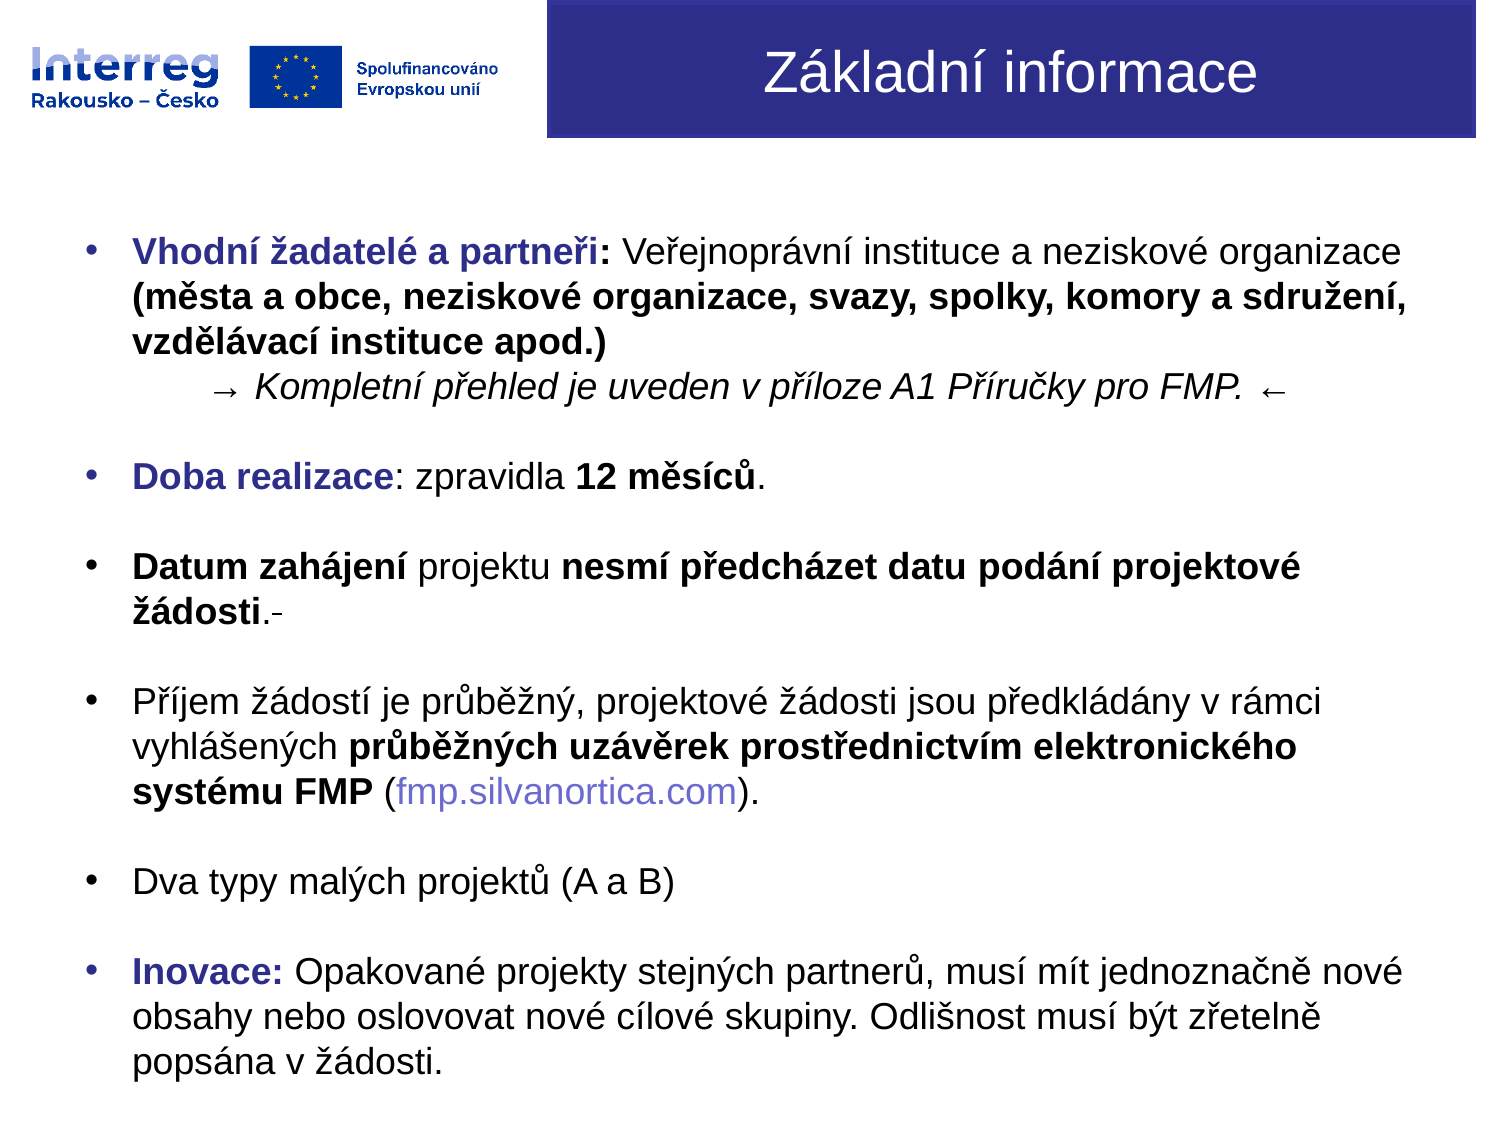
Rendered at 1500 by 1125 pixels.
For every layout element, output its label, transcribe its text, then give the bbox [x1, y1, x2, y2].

text_box Vhodní žadatelé a partneři: Veřejnoprávní instituce a neziskové organizace (města a obce, neziskové organizace, svazy, spolky, komory a sdružení, vzdělávací instituce apod.) → Kompletní přehled je uveden v příloze A1 Příručky pro FMP. ← Doba realizace: zpravidla 12 měsíců. Datum zahájení projektu nesmí předcházet datu podání projektové žádosti. Příjem žádostí je průběžný, projektové žádosti jsou předkládány v rámci vyhlášených průběžných uzávěrek prostřednictvím elektronického systému FMP (fmp.silvanortica.com). Dva typy malých projektů (A a B) Inovace: Opakované projekty stejných partnerů, musí mít jednoznačně nové obsahy nebo oslovovat nové cílové skupiny. Odlišnost musí být zřetelně popsána v žádosti. [70, 219, 1430, 1090]
picture [0, 2, 528, 162]
text_box Základní informace [547, 0, 1476, 138]
